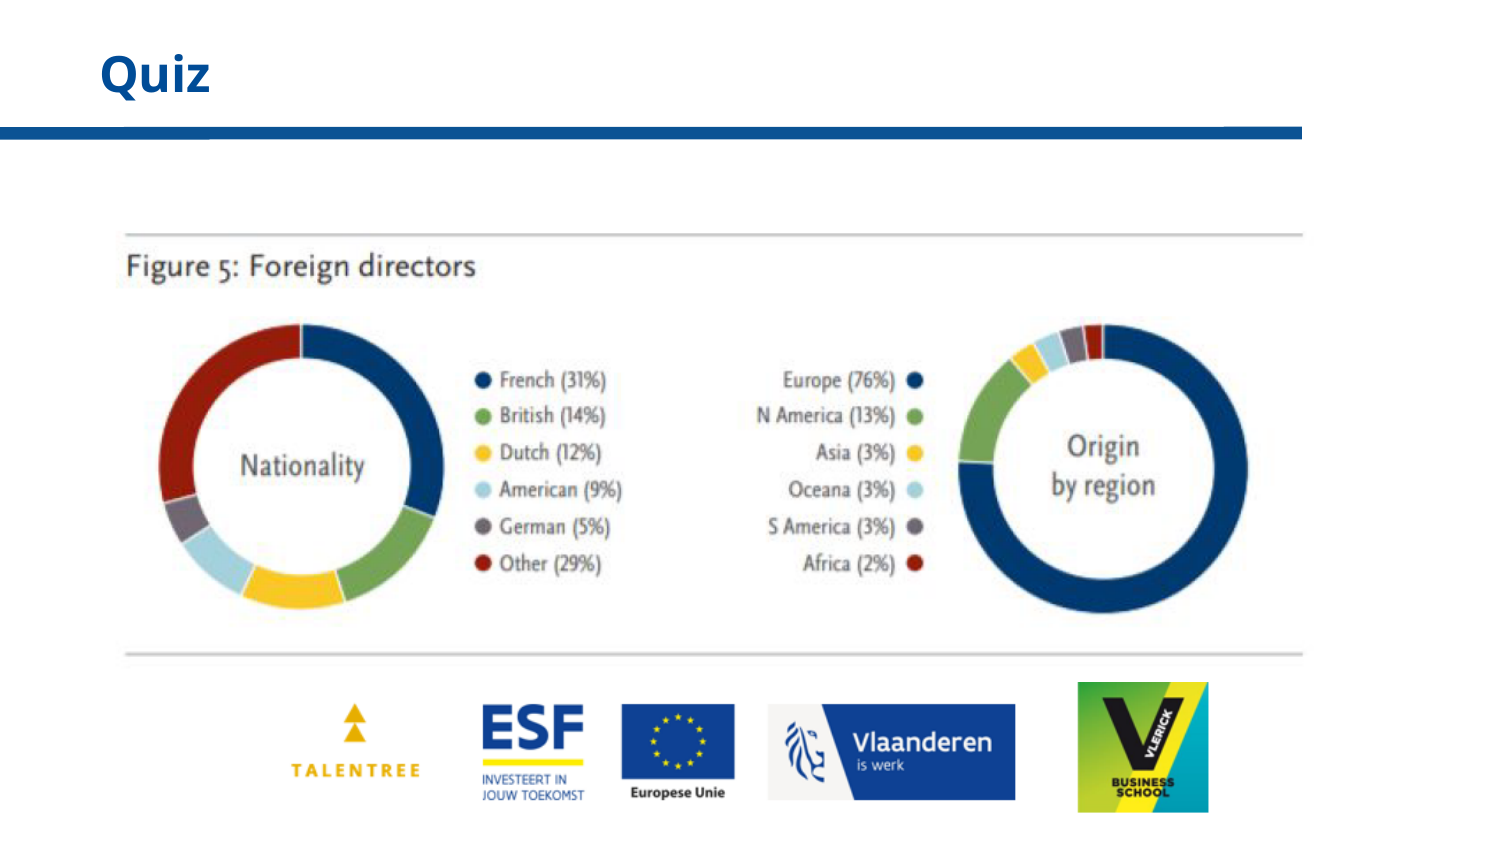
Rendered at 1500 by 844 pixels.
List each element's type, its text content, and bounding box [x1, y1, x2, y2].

picture [109, 216, 1325, 672]
text_box Quiz [84, 27, 1482, 135]
picture [258, 682, 1242, 817]
